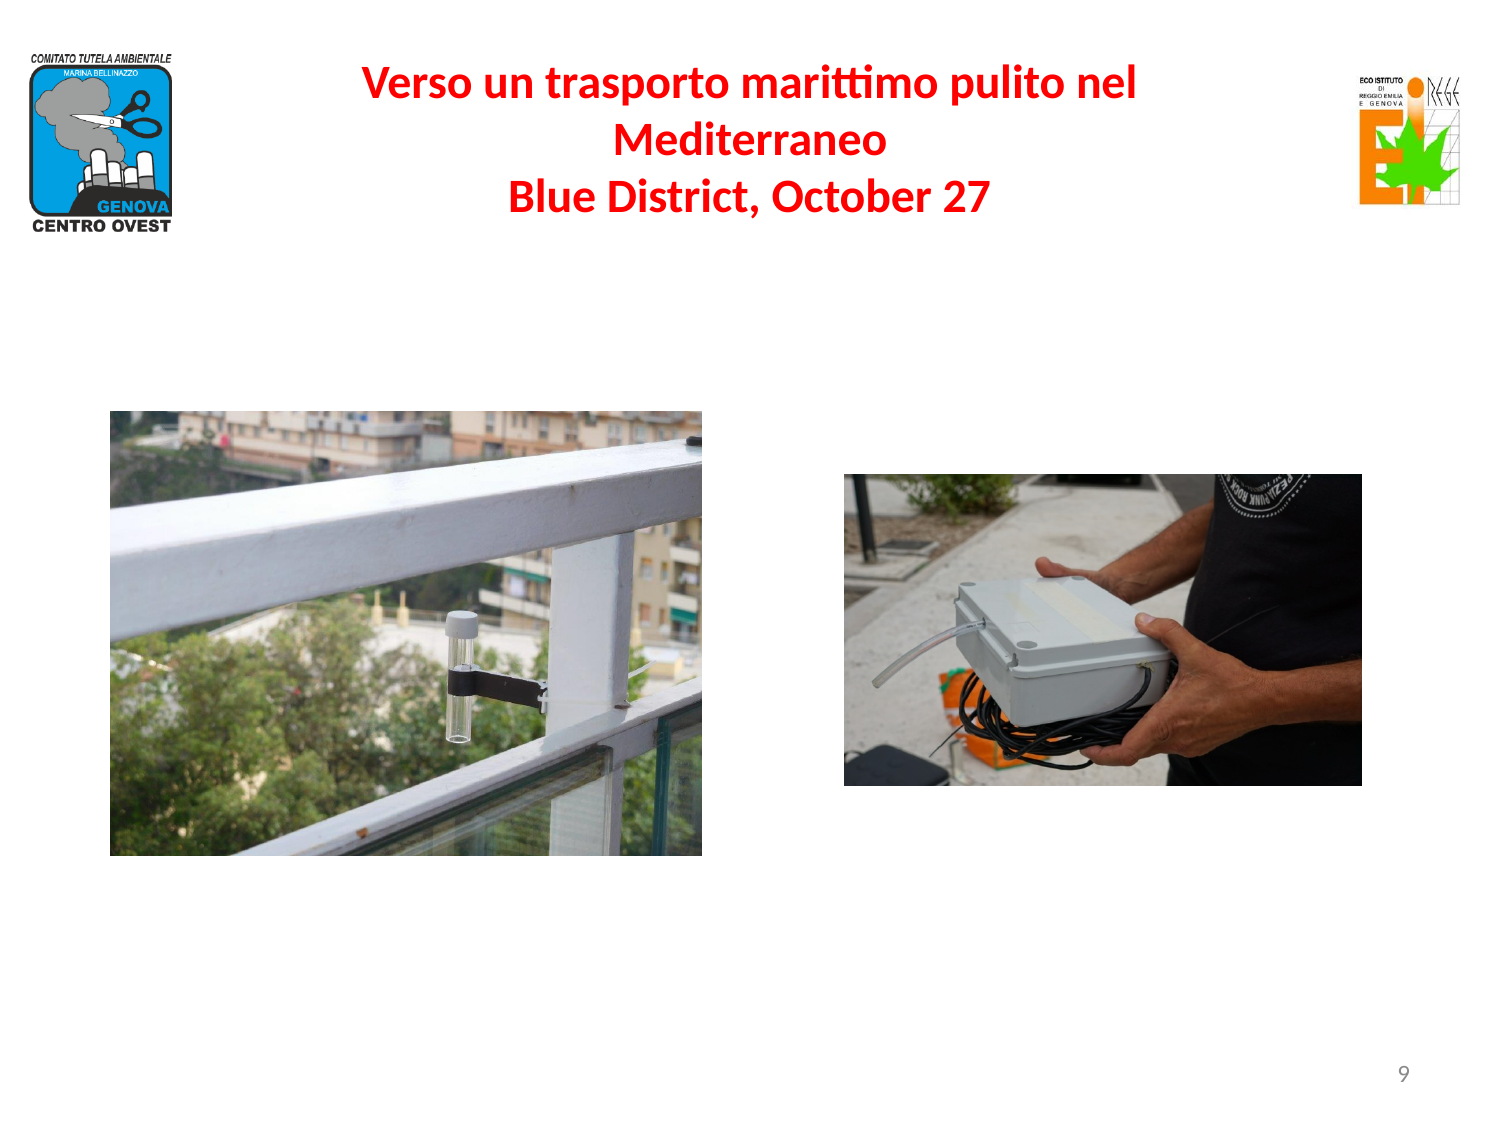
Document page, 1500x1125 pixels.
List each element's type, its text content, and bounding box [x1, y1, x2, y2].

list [110, 262, 703, 1006]
picture [29, 54, 172, 232]
title Verso un trasporto marittimo pulito nel Mediterraneo Blue District, October 27 [206, 42, 1294, 231]
picture [1340, 18, 1477, 263]
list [844, 337, 1362, 923]
slide_number 9 [1074, 1042, 1425, 1103]
